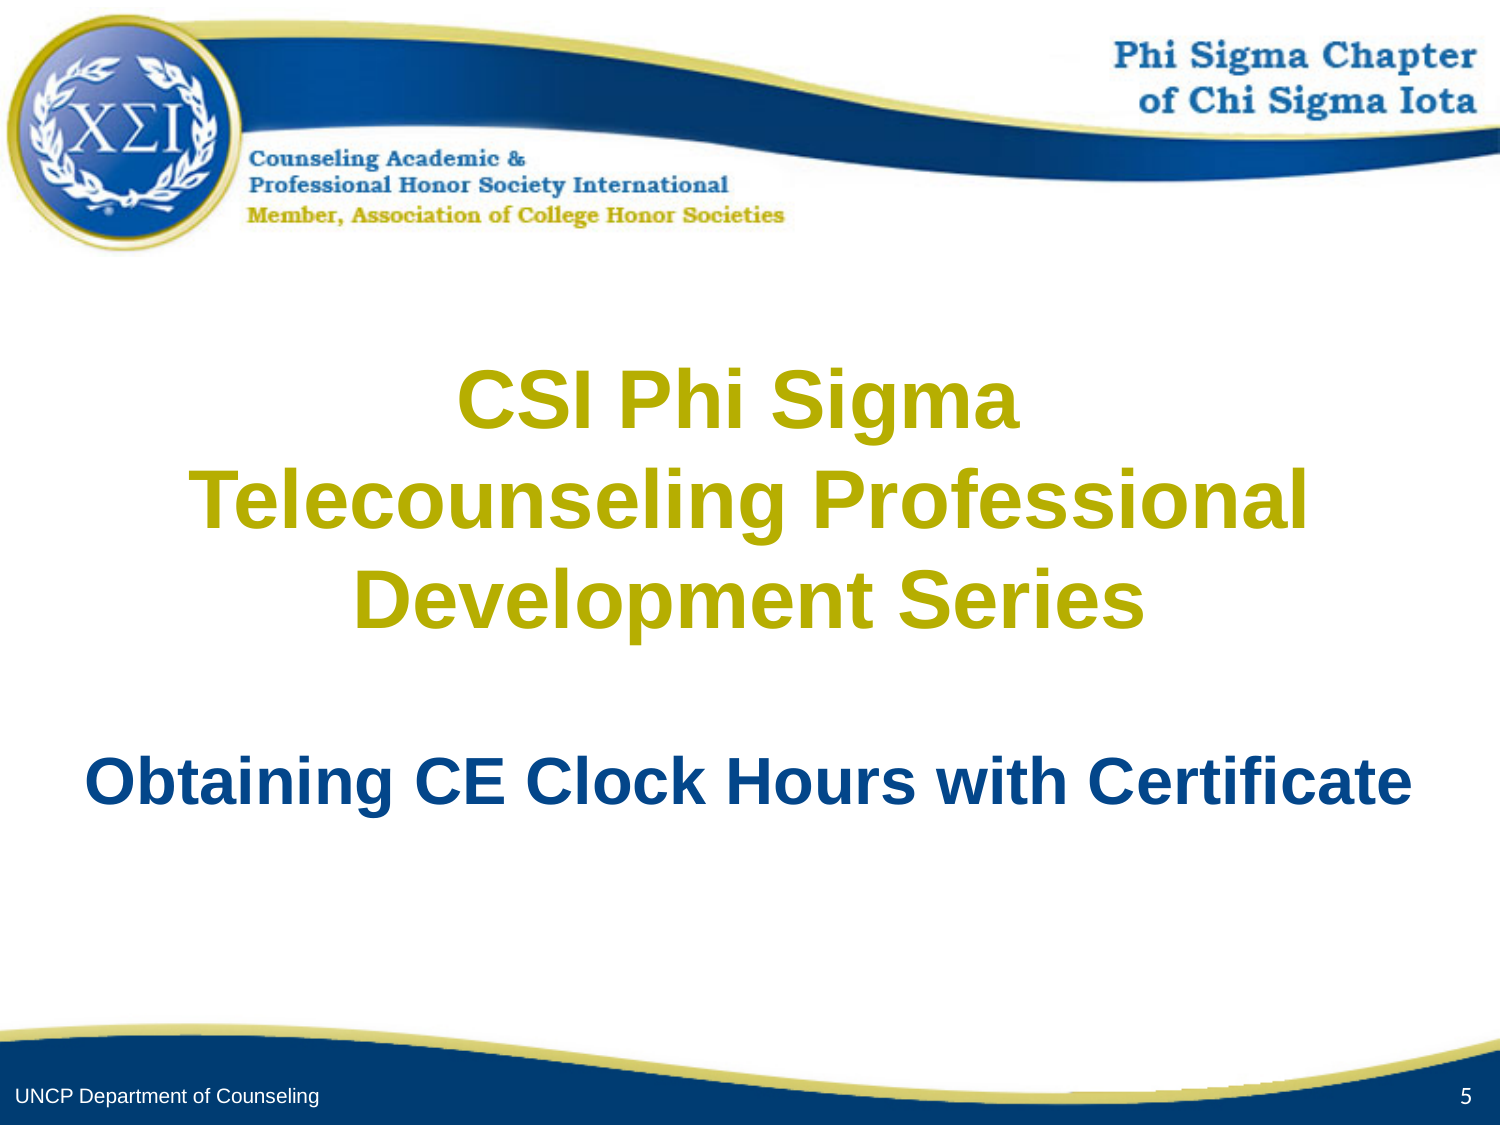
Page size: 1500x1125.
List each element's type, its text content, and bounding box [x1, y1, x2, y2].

picture [0, 7, 1500, 257]
title CSI Phi Sigma Telecounseling Professional Development Series [112, 324, 1388, 567]
picture [0, 1013, 1500, 1125]
subtitle Obtaining CE Clock Hours with Certificate [37, 637, 1463, 925]
slide_number 5 [1137, 1065, 1488, 1125]
